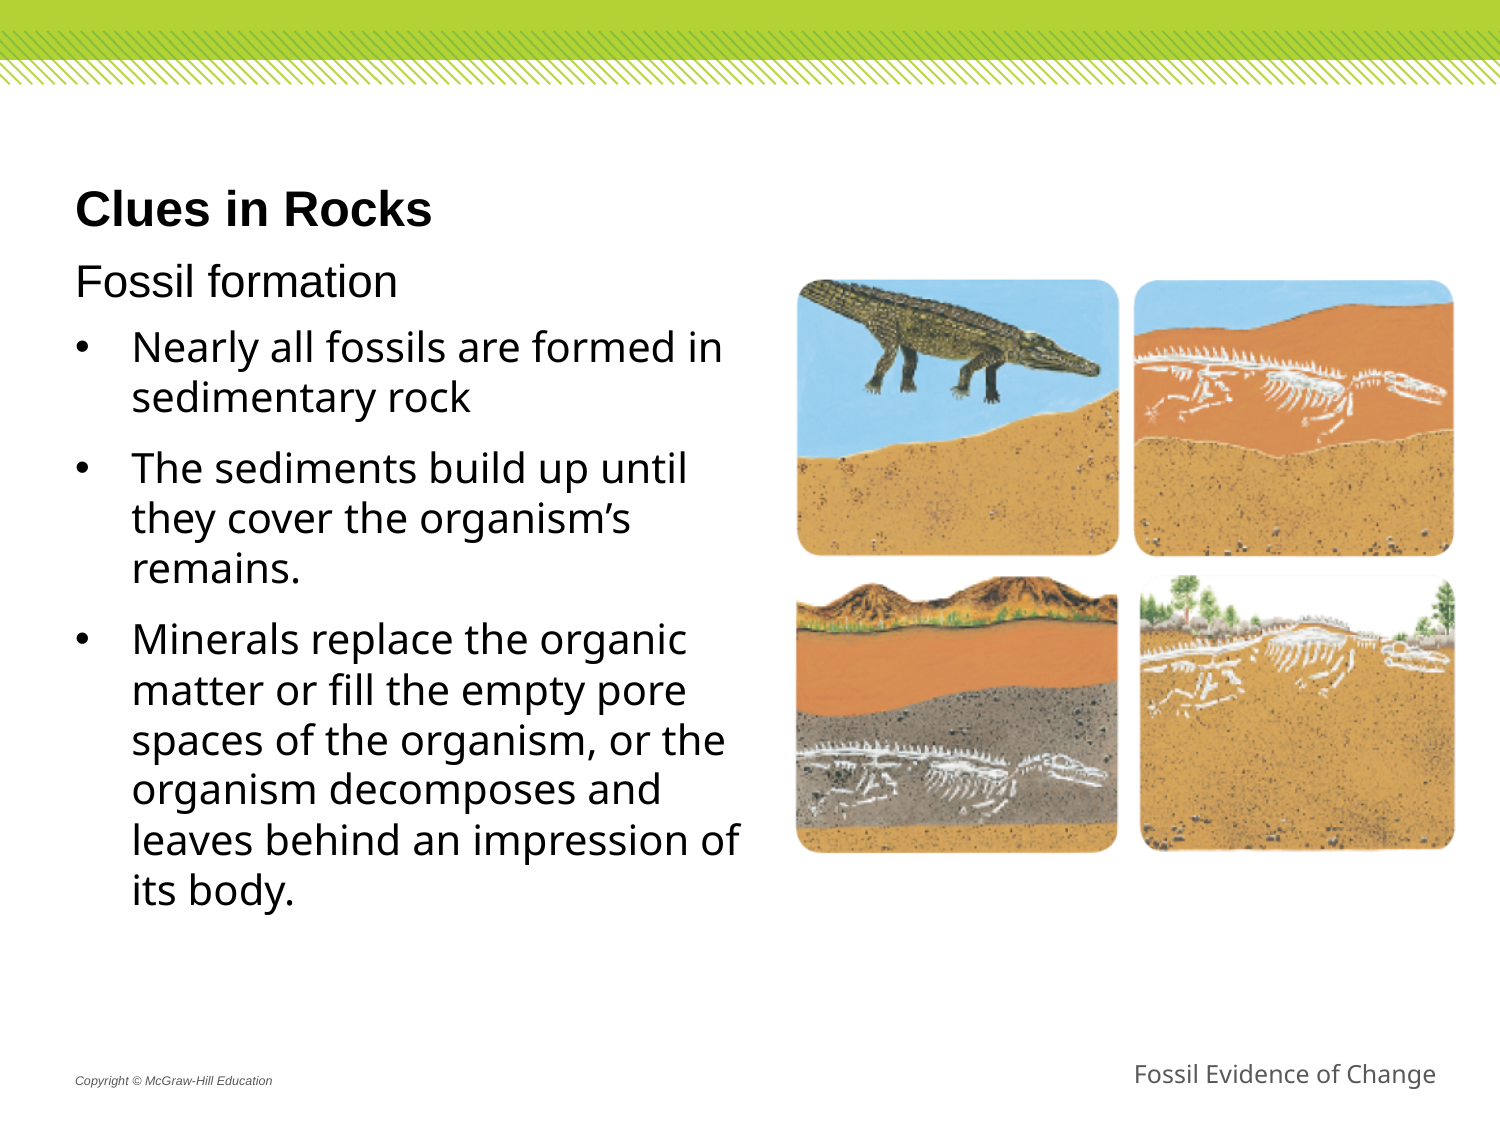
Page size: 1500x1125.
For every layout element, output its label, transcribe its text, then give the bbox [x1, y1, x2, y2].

text_box Clues in Rocks Fossil formation Nearly all fossils are formed in sedimentary rock The sediments build up until they cover the organism’s remains. Minerals replace the organic matter or fill the empty pore spaces of the organism, or the organism decomposes and leaves behind an impression of its body. [74, 176, 771, 964]
picture [0, 0, 1500, 86]
text_box Copyright © McGraw-Hill Education [74, 1043, 284, 1089]
text_box Fossil Evidence of Change [284, 1043, 1437, 1089]
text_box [790, 266, 1466, 857]
